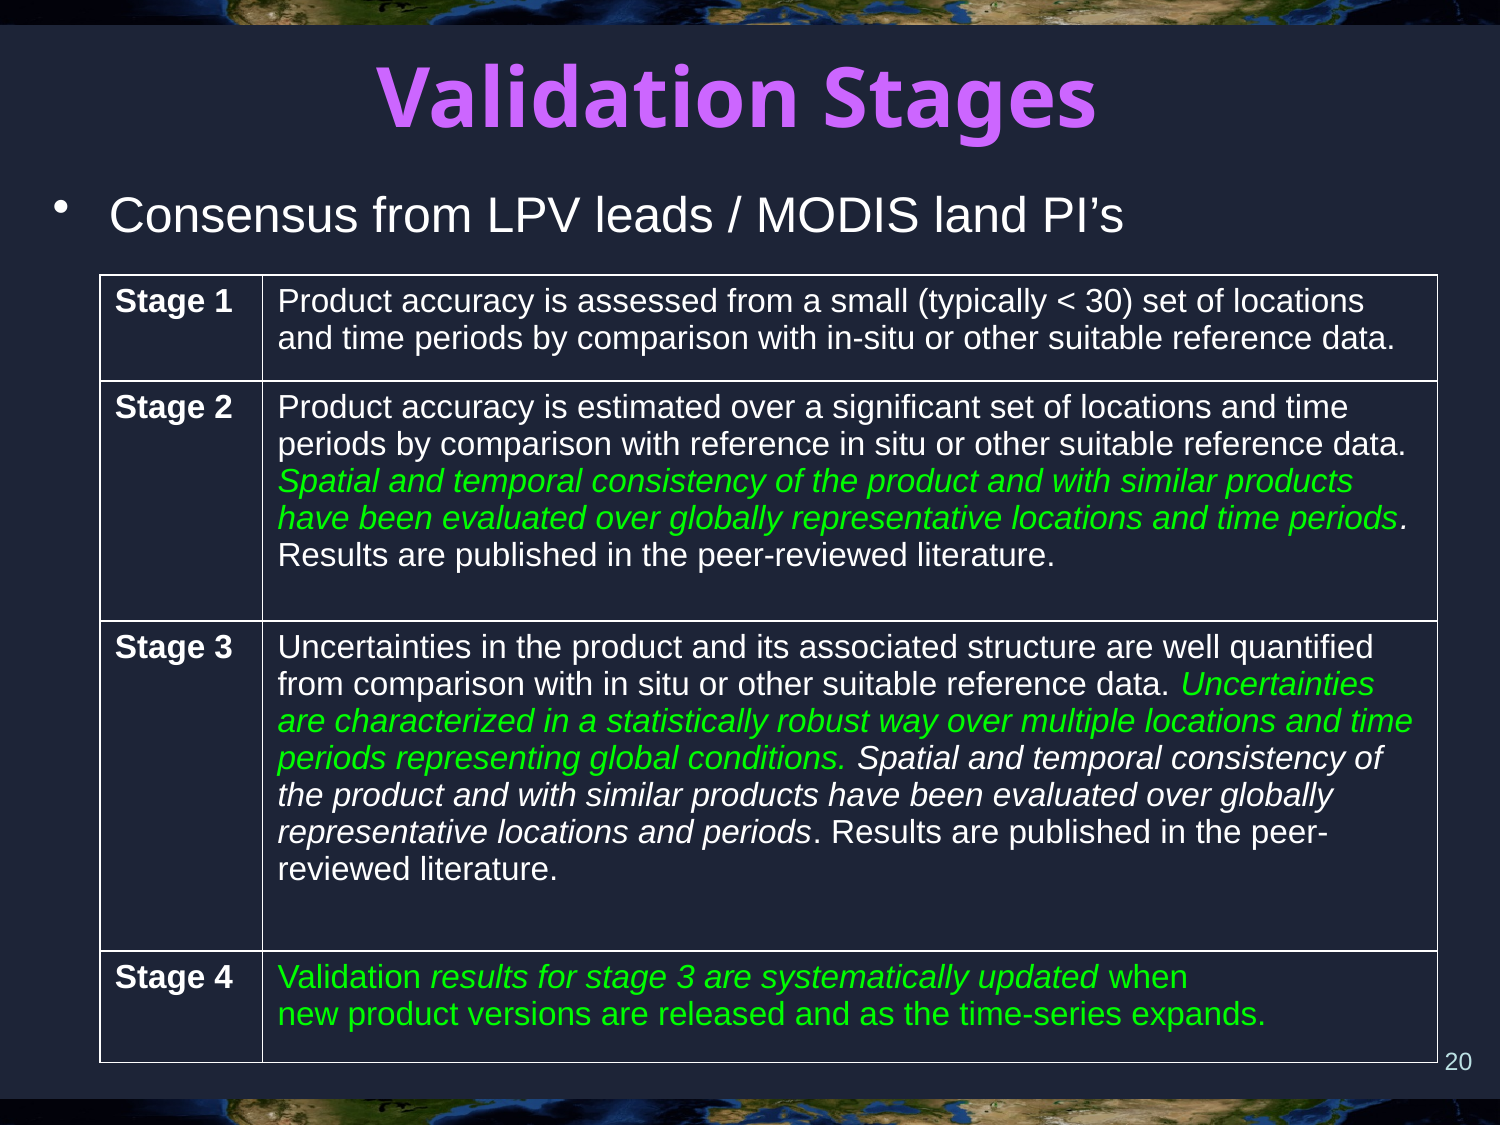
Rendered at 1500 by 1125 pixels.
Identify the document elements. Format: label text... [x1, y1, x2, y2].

table_cell Stage 3 [101, 622, 262, 950]
table_cell Stage 2 [101, 382, 262, 620]
table_cell Validation results for stage 3 are systematically updated when new product versions are released and as the time-series expands. [263, 952, 1437, 1062]
table_header Product accuracy is assessed from a small (typically < 30) set of locations and time periods by comparison with in-situ or other suitable reference data. [263, 276, 1437, 380]
table_header Stage 1 [101, 276, 262, 380]
table_cell Uncertainties in the product and its associated structure are well quantified from comparison with in situ or other suitable reference data. Uncertainties are characterized in a statistically robust way over multiple locations and time periods representing global conditions. Spatial and temporal consistency of the product and with similar products have been evaluated over globally representative locations and periods. Results are published in the peer-reviewed literature. [263, 622, 1437, 950]
title Validation Stages [37, 37, 1438, 151]
picture [0, 0, 1500, 25]
picture [0, 1099, 1500, 1125]
table_cell Product accuracy is estimated over a significant set of locations and time periods by comparison with reference in situ or other suitable reference data. Spatial and temporal consistency of the product and with similar products have been evaluated over globally representative locations and time periods. Results are published in the peer-reviewed literature. [263, 382, 1437, 620]
table_cell Stage 4 [101, 952, 262, 1062]
list Consensus from LPV leads / MODIS land PI’s [37, 174, 1463, 301]
slide_number 20 [1174, 1037, 1488, 1113]
